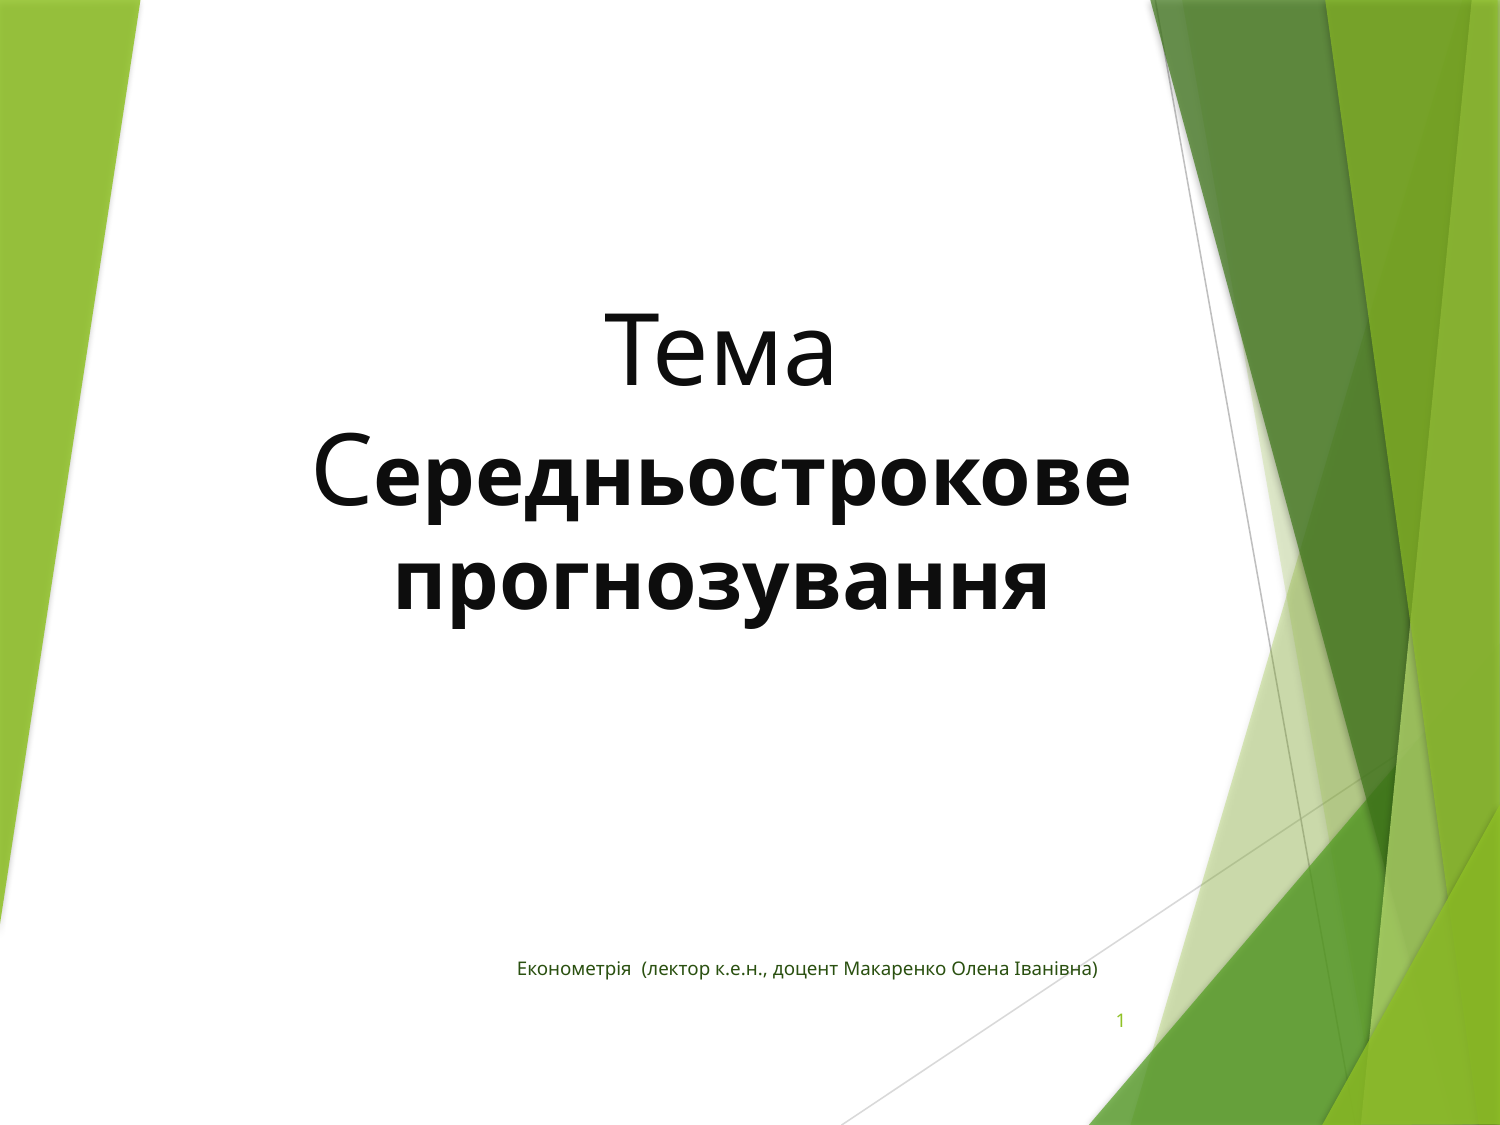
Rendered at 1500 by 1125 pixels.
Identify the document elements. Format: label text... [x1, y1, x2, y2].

title Тема Середньострокове прогнозування [88, 290, 1356, 634]
slide_number 1 [1057, 991, 1142, 1051]
footer Економетрія (лектор к.е.н., доцент Макаренко Олена Іванівна) [501, 938, 1335, 999]
